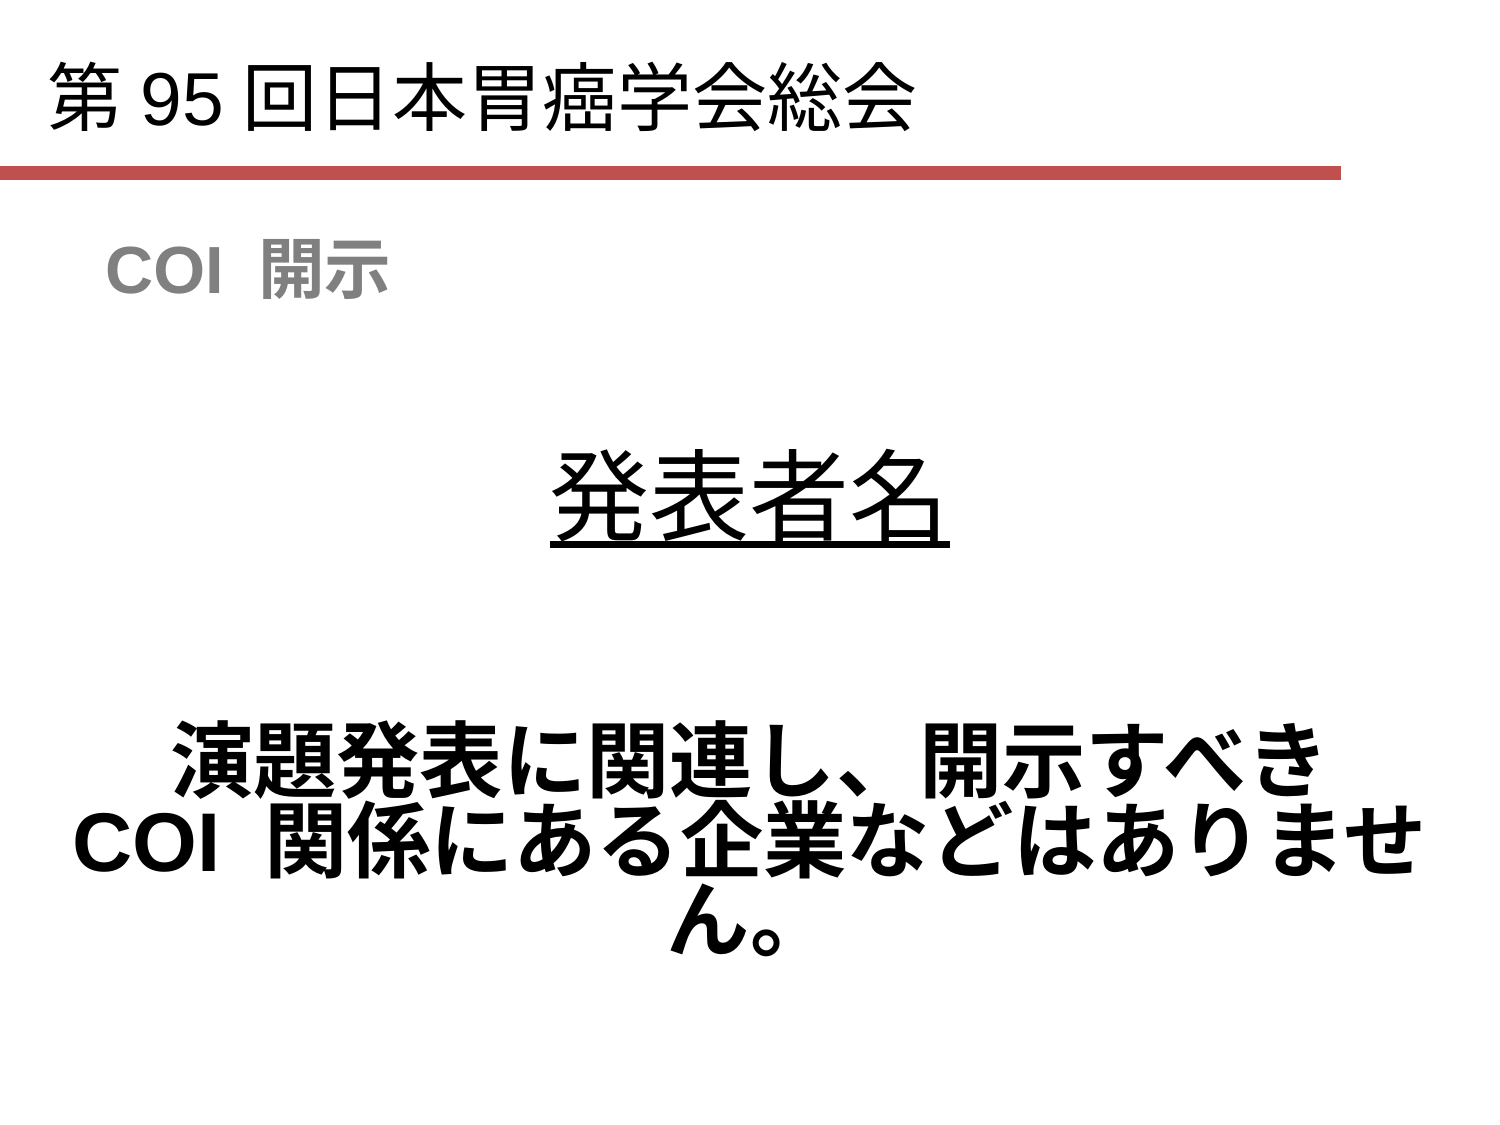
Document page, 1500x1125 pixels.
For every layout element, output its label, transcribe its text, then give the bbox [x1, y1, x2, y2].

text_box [0, 42, 1341, 173]
text_box 発表者名 [32, 426, 1468, 561]
text_box COI 開示 [90, 219, 407, 315]
text_box 演題発表に関連し、開示すべき COI 関係にある企業などはありません。 [32, 719, 1468, 975]
